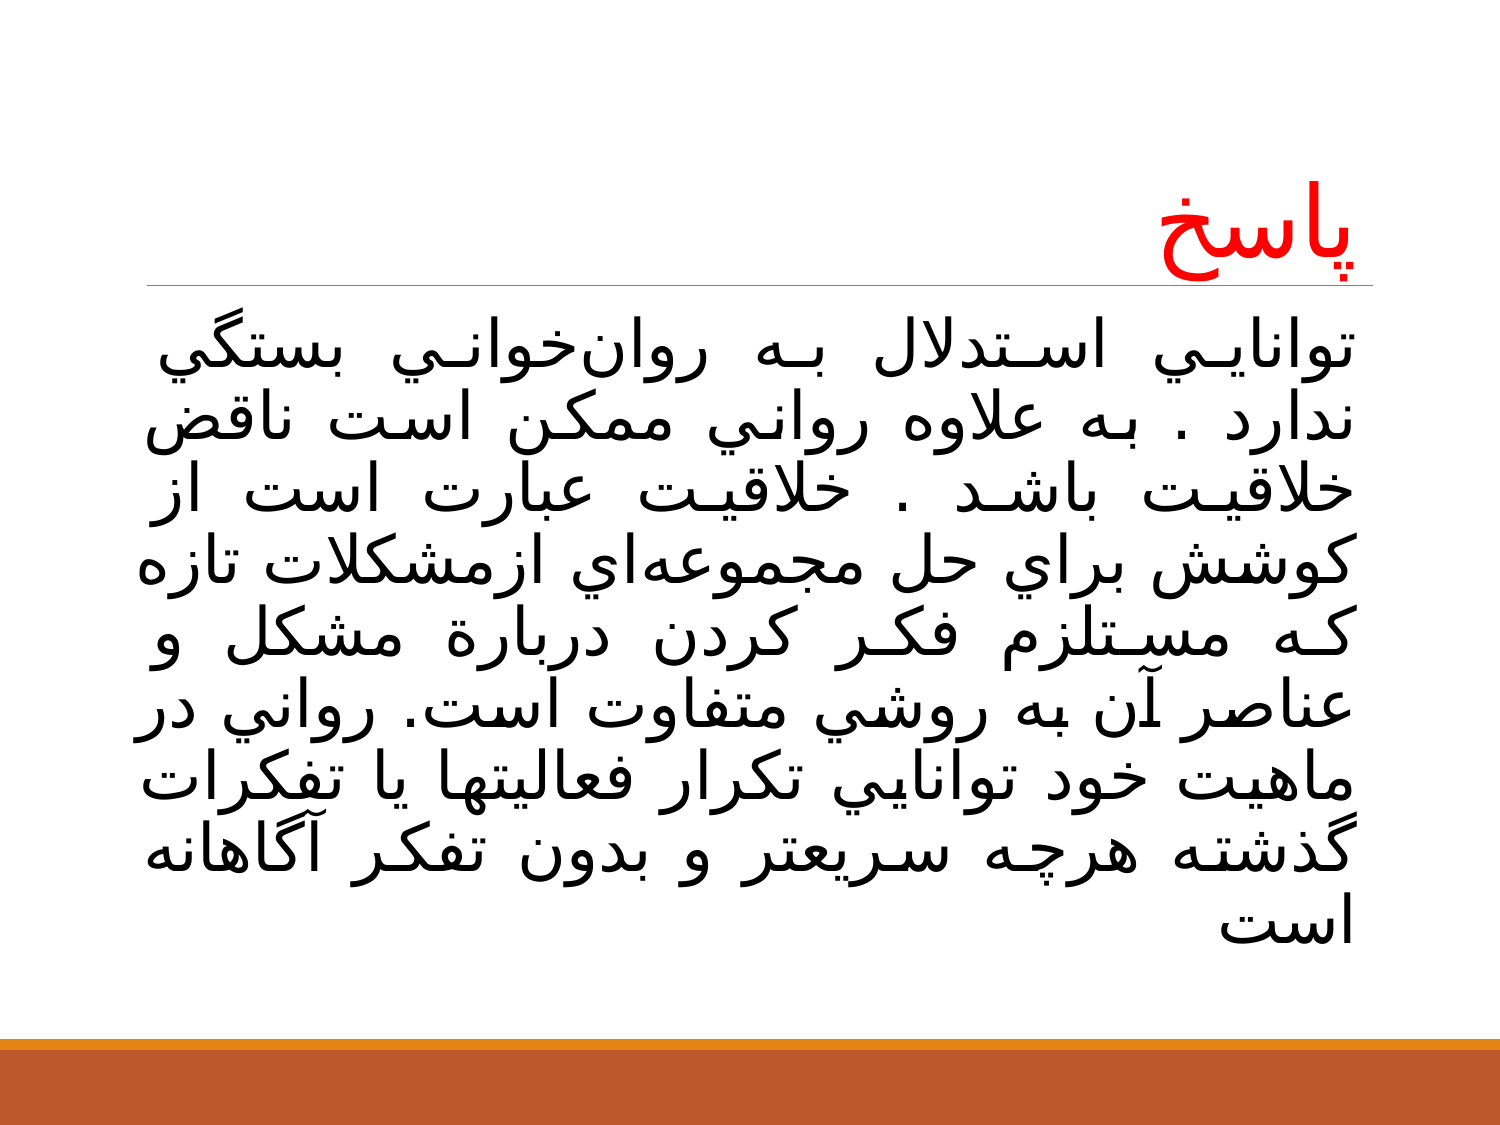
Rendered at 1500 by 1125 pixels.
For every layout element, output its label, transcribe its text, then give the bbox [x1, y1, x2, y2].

title پاسخ [135, 47, 1373, 285]
list توانايي استدلال به روان‌خواني بستگي ندارد . به علاوه رواني ممكن است ناقض خلاقيت باشد . خلاقيت عبارت است از كوشش براي حل مجموعه‌اي ازمشكلات تازه كه مستلزم فكر كردن دربارة مشكل و عناصر آن به روشي متفاوت است. رواني در ماهيت خود توانايي تكرار فعاليتها يا تفكرات گذشته هرچه سريعتر و بدون تفكر آگاهانه است [135, 302, 1373, 963]
